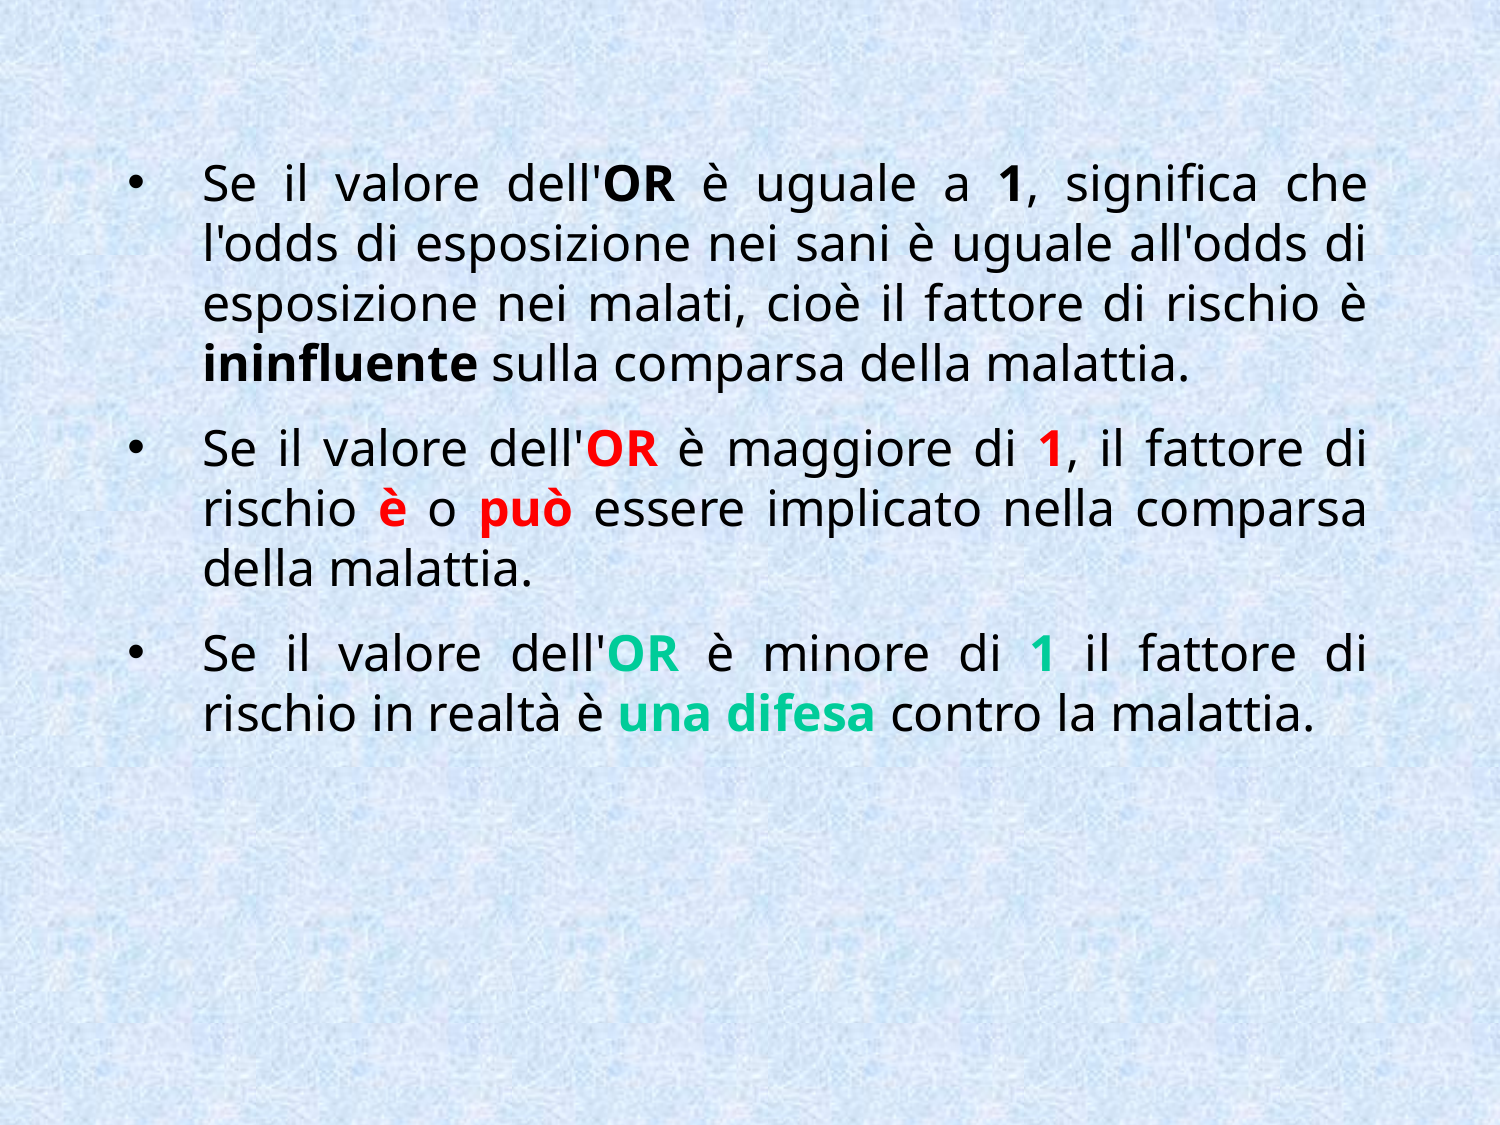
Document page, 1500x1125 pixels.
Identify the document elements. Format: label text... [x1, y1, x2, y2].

picture [0, 0, 1500, 1125]
text_box Se il valore dell'OR è uguale a 1, significa che l'odds di esposizione nei sani è uguale all'odds di esposizione nei malati, cioè il fattore di rischio è ininfluente sulla comparsa della malattia. Se il valore dell'OR è maggiore di 1, il fattore di rischio è o può essere implicato nella comparsa della malattia. Se il valore dell'OR è minore di 1 il fattore di rischio in realtà è una difesa contro la malattia. [112, 143, 1384, 749]
